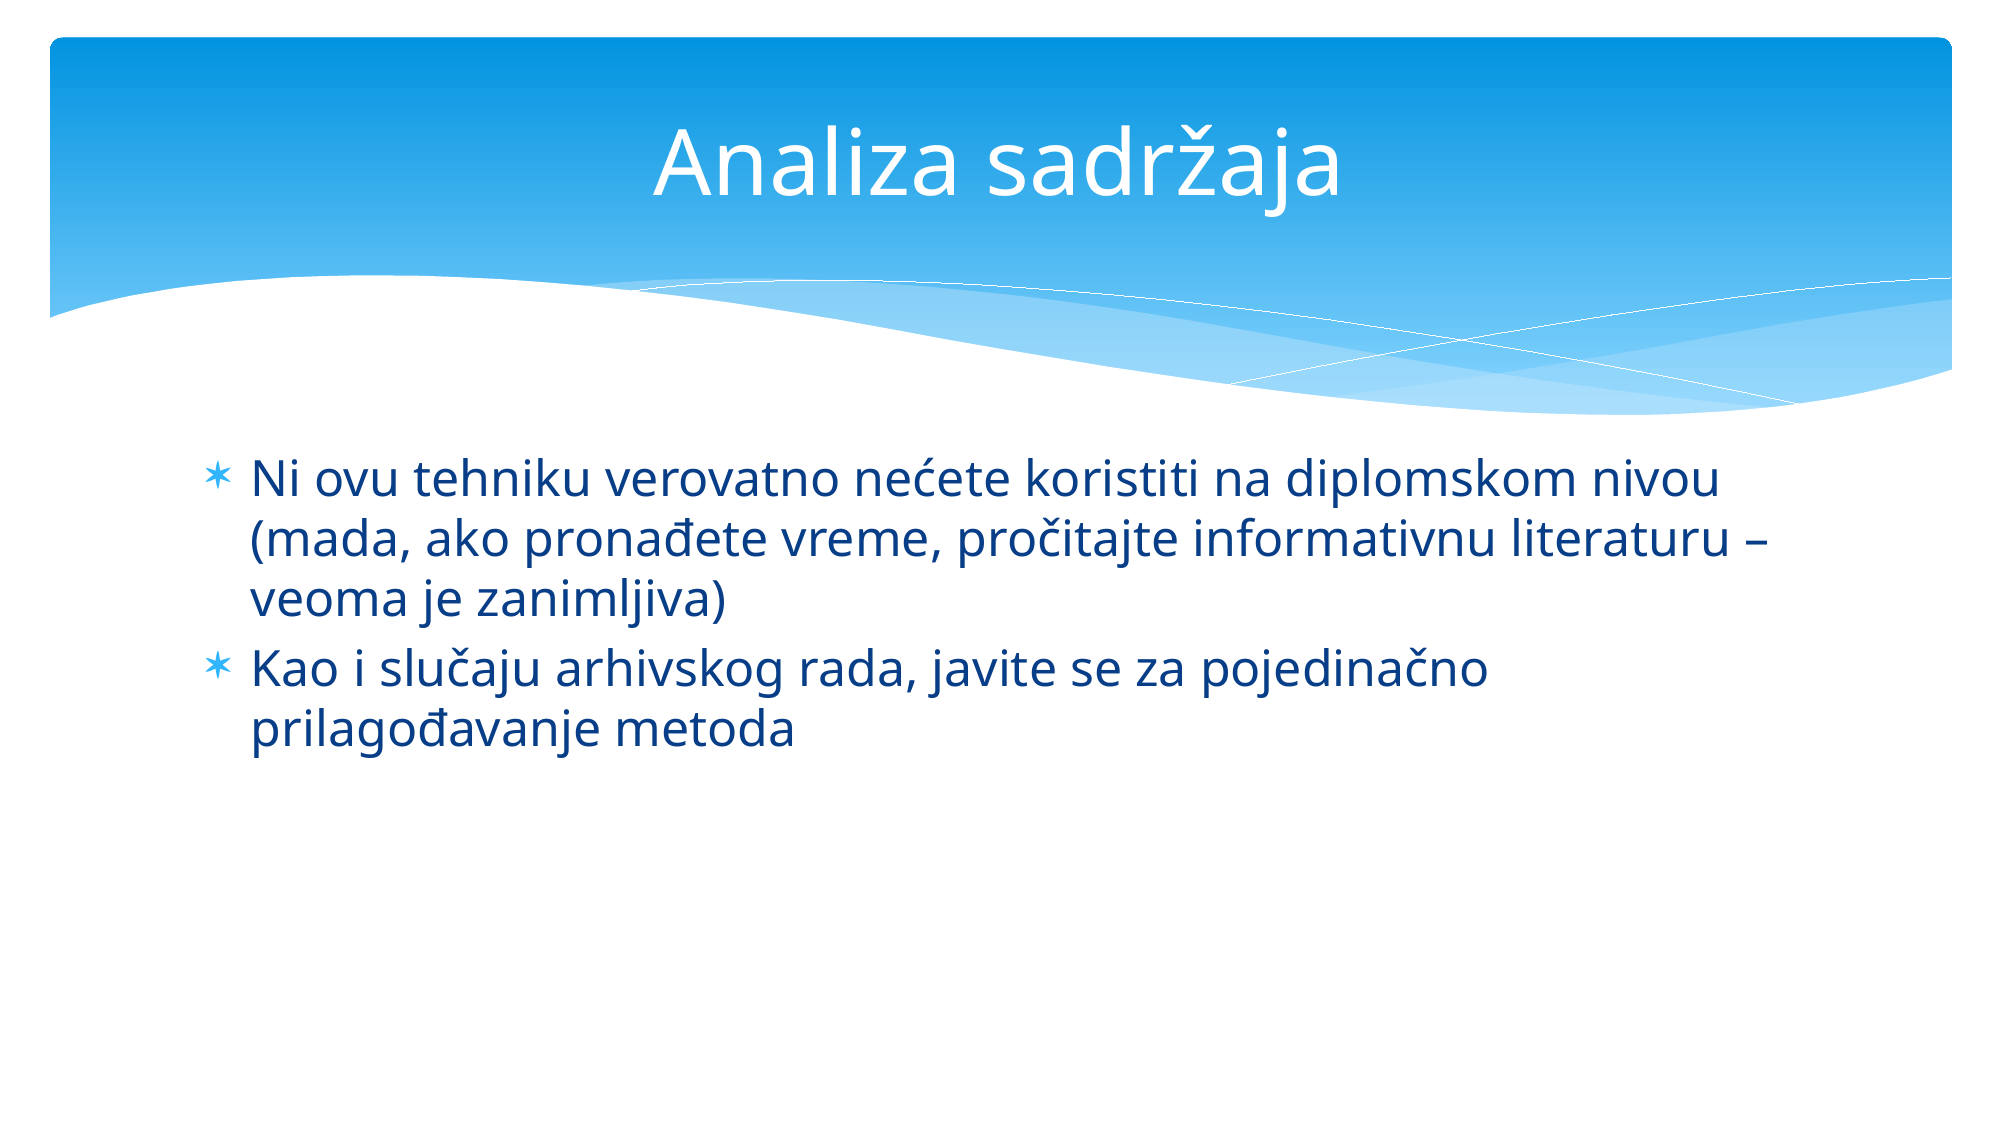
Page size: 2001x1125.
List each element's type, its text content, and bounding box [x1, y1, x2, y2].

list Ni ovu tehniku verovatno nećete koristiti na diplomskom nivou (mada, ako pronađete vreme, pročitajte informativnu literaturu – veoma je zanimljiva) Kao i slučaju arhivskog rada, javite se za pojedinačno prilagođavanje metoda [190, 438, 1812, 1005]
title Analiza sadržaja [99, 55, 1900, 261]
